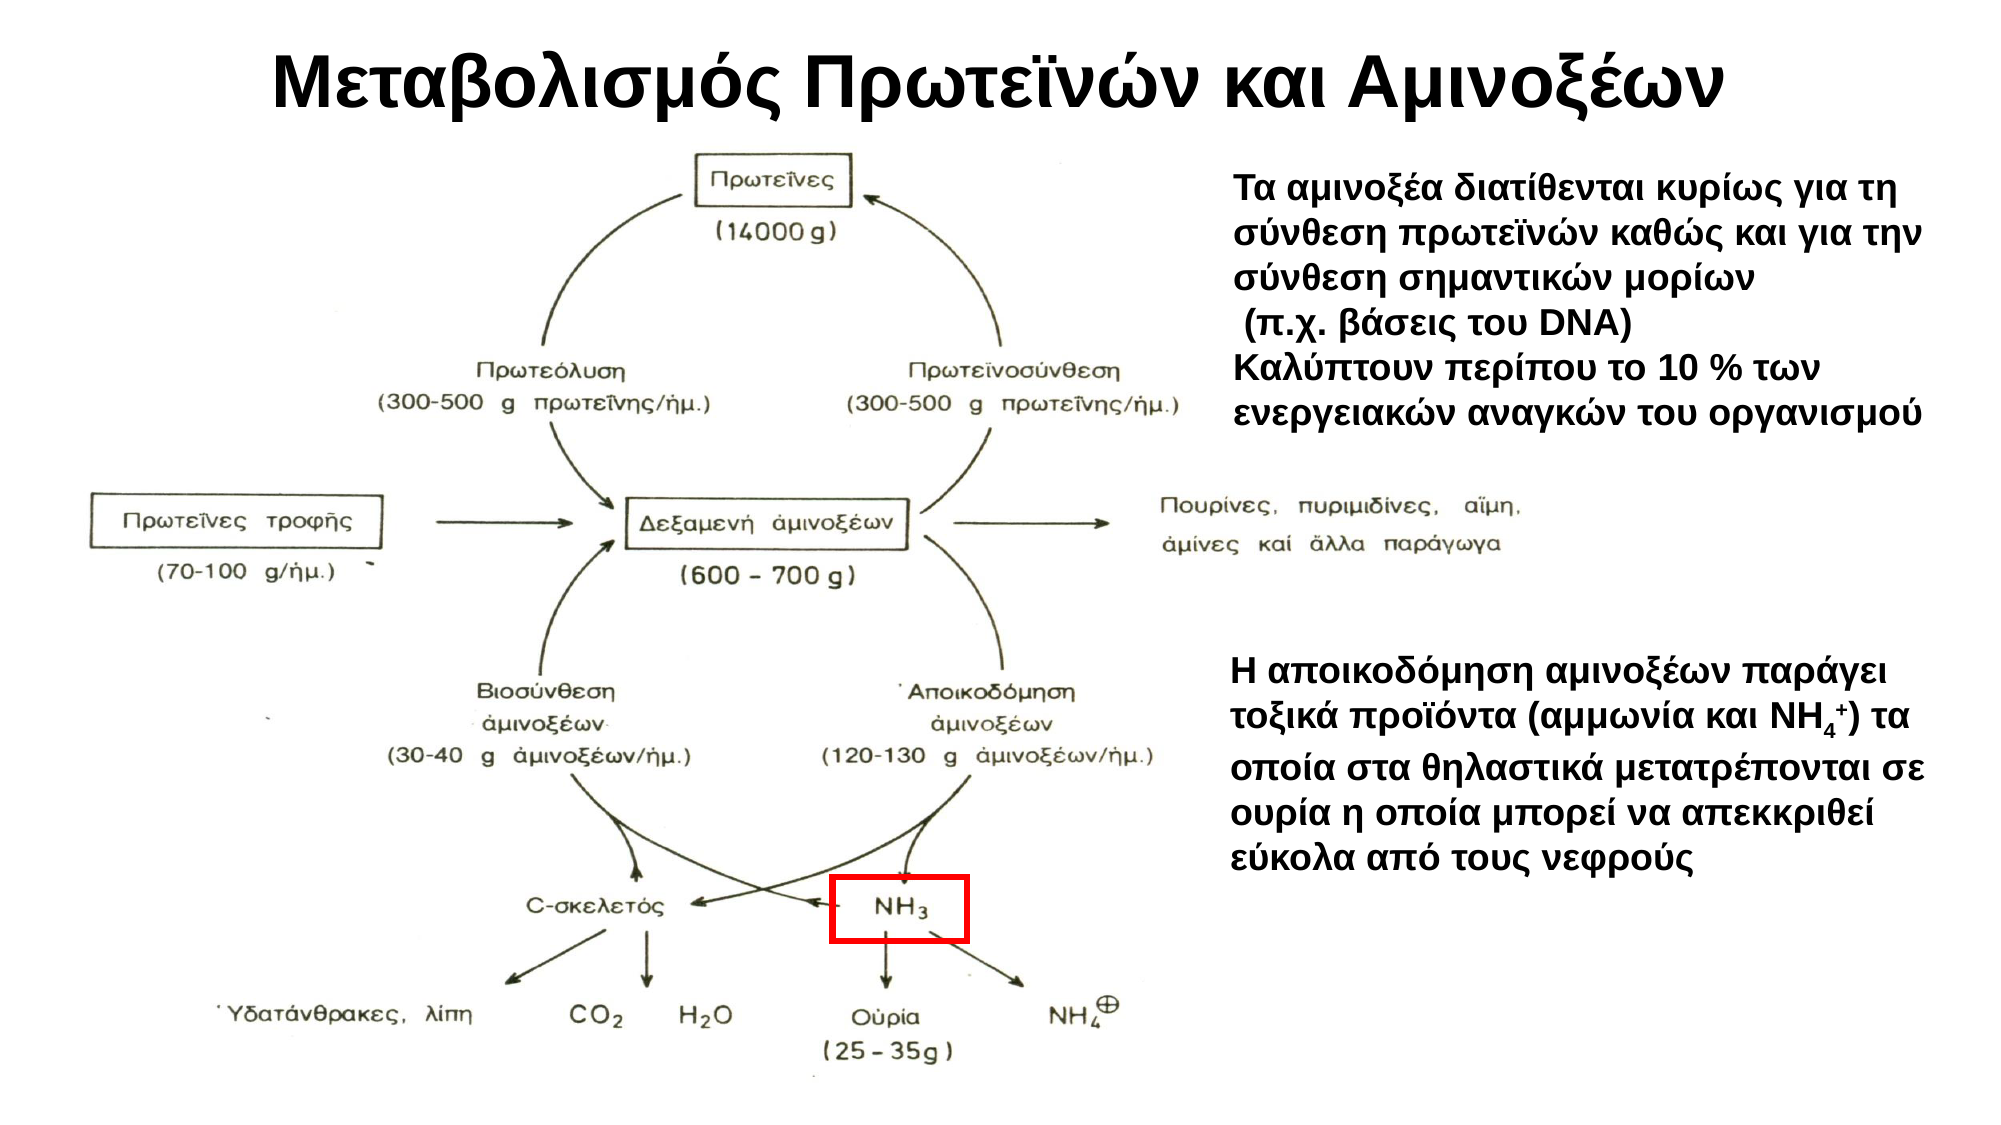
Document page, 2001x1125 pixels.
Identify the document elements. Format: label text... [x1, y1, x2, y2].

title Μεταβολισμός Πρωτεϊνών και Αμινοξέων [137, 0, 1863, 155]
picture [0, 122, 1585, 1089]
text_box Η αποικοδόμηση αμινοξέων παράγει τοξικά προϊόντα (αμμωνία και NH4+) τα οποία στα θηλαστικά μετατρέπονται σε ουρία η οποία μπορεί να απεκκριθεί εύκολα από τους νεφρούς [1585, 639, 1973, 885]
text_box Τα αμινοξέα διατίθενται κυρίως για τη σύνθεση πρωτεϊνών καθώς και για την σύνθεση σημαντικών μορίων (π.χ. βάσεις του DNA) Καλύπτουν περίπου το 10 % των ενεργειακών αναγκών του οργανισμού [1585, 155, 1952, 440]
